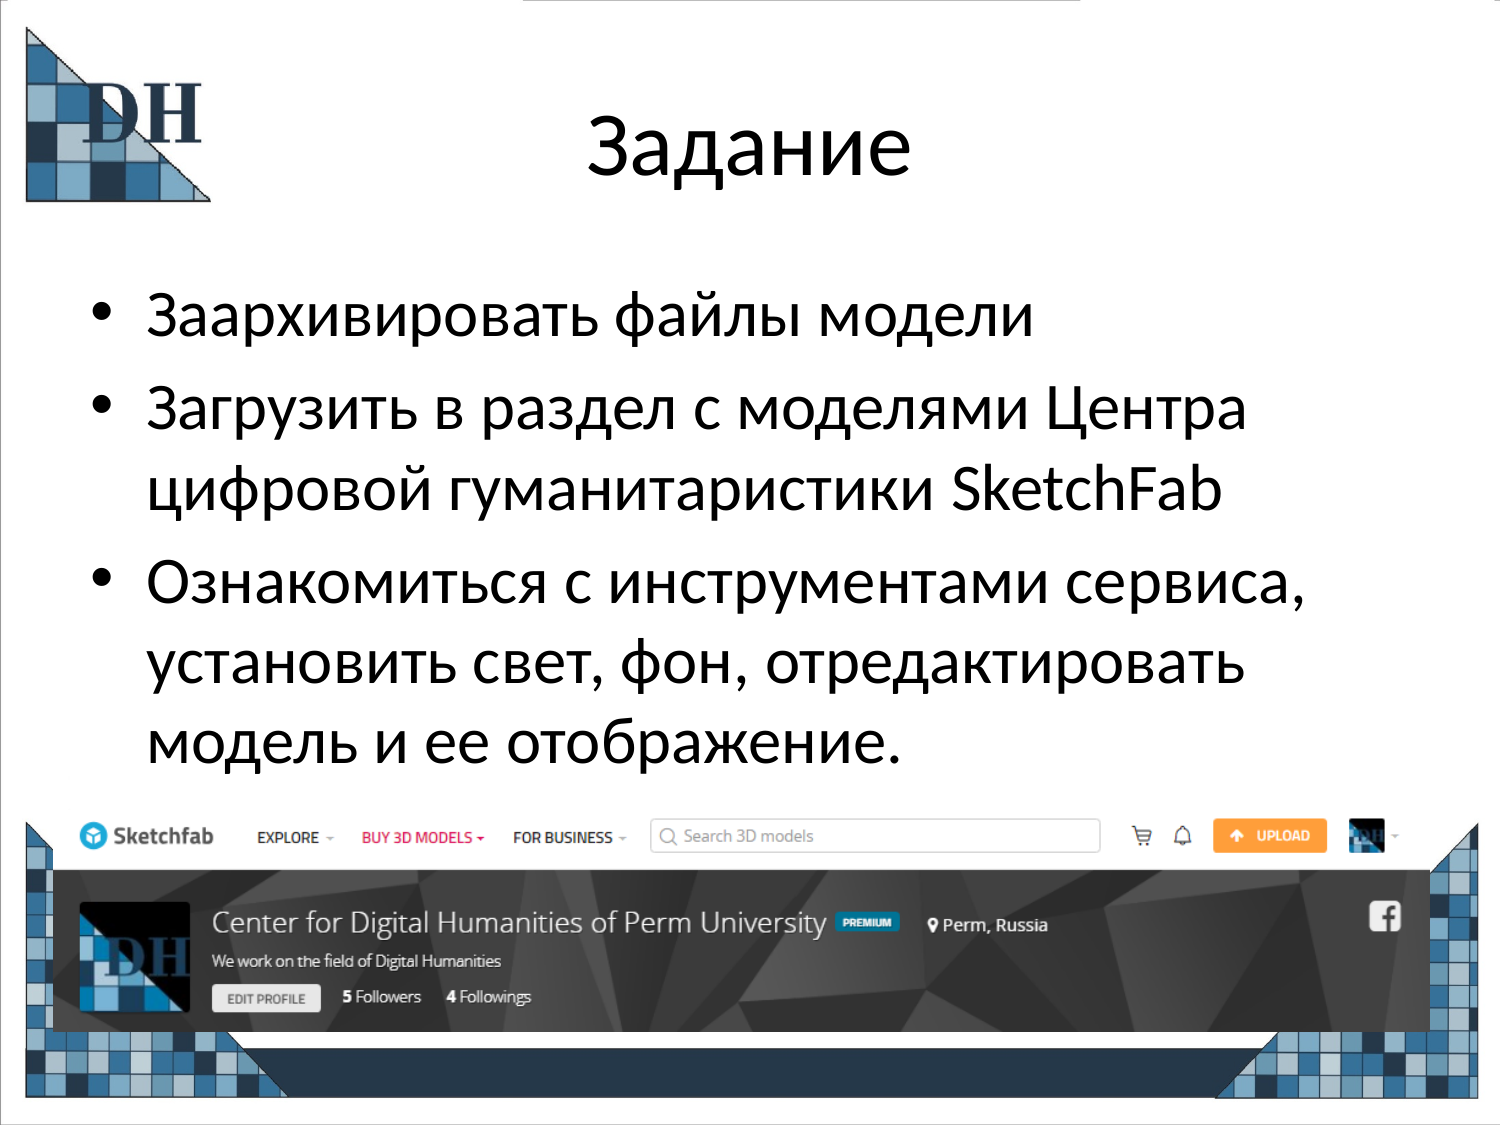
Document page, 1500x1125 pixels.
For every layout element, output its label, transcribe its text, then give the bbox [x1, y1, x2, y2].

title Задание [75, 45, 1425, 233]
picture [0, 0, 1500, 1125]
list Заархивировать файлы модели Загрузить в раздел с моделями Центра цифровой гуманитаристики SketchFab Ознакомиться с инструментами сервиса, установить свет, фон, отредактировать модель и ее отображение. [75, 262, 1425, 808]
